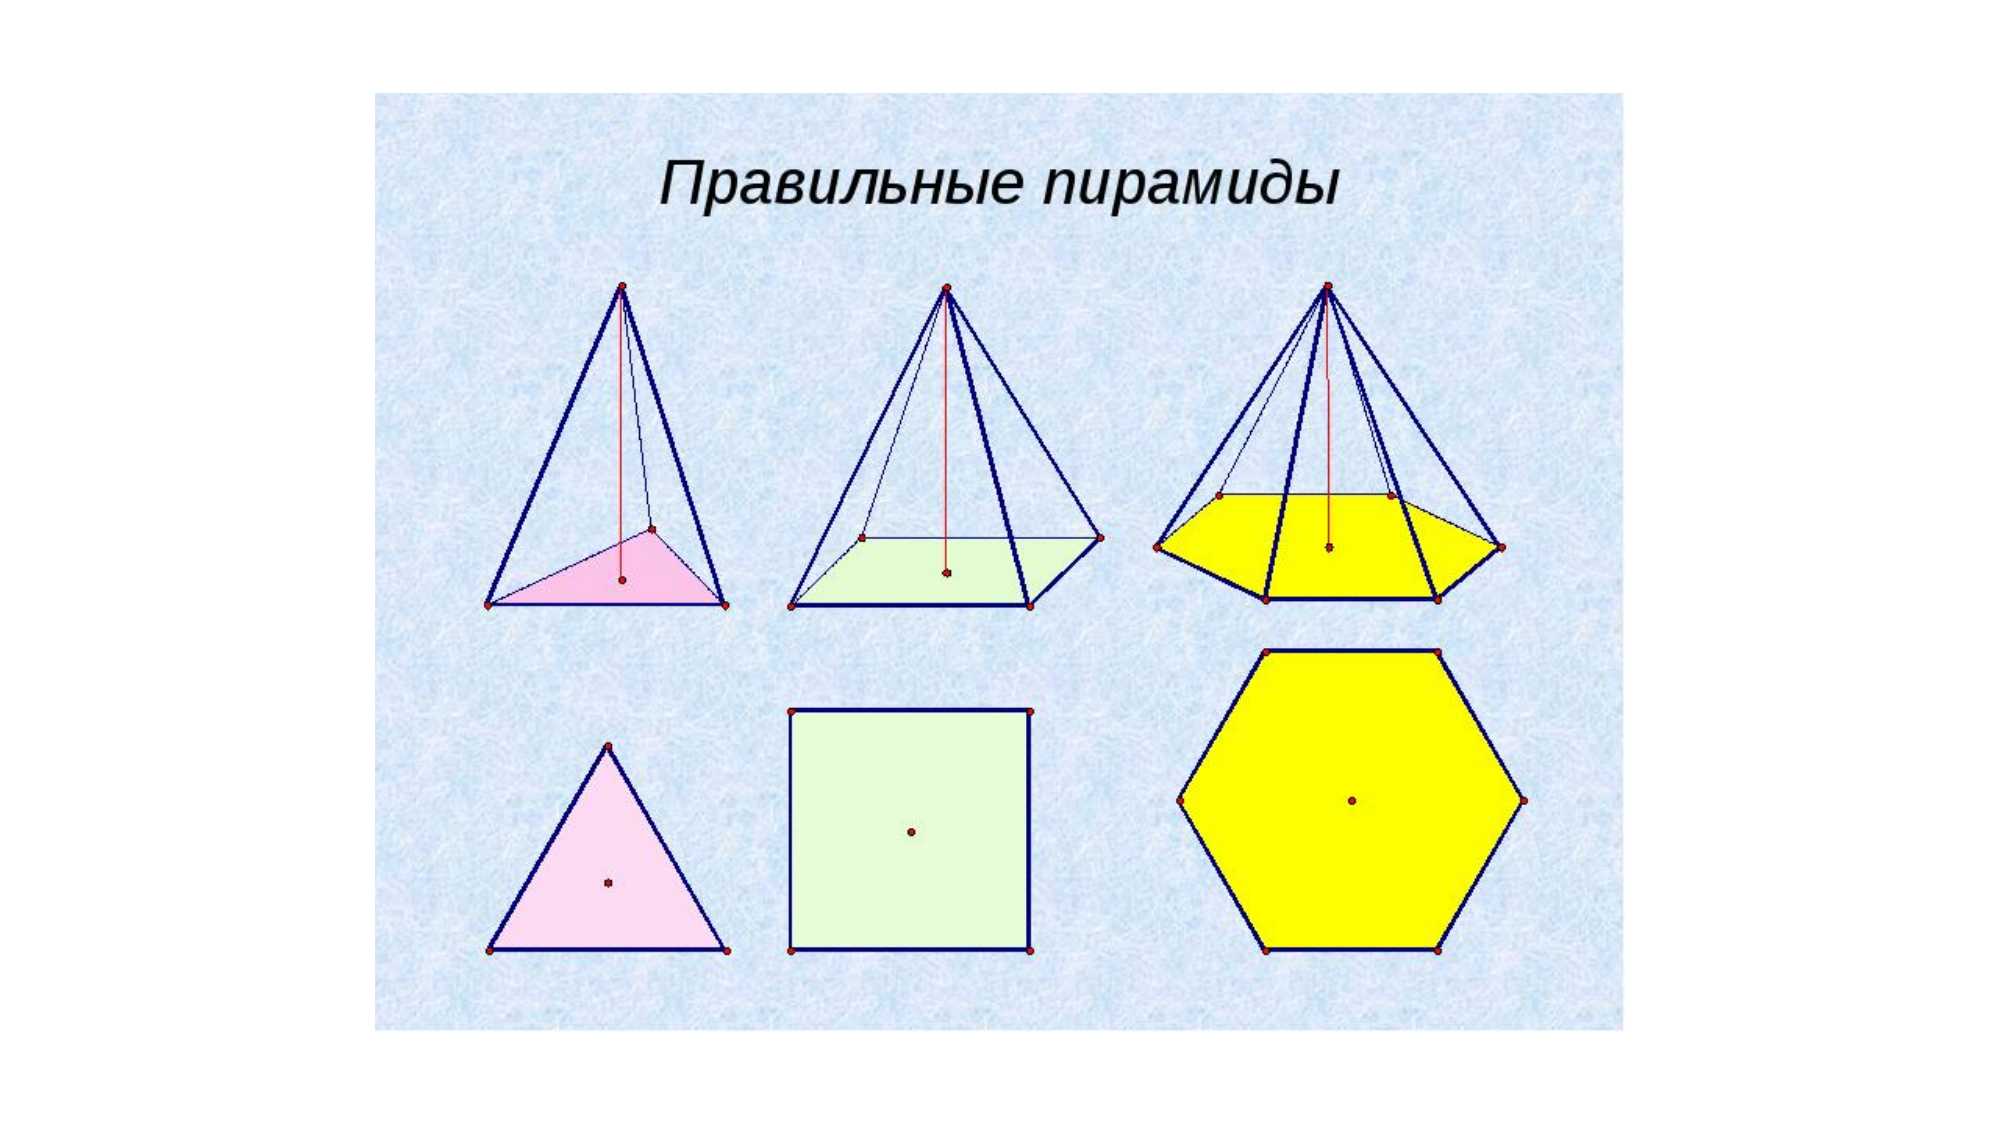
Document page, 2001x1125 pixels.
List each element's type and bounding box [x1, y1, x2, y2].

picture [374, 93, 1625, 1032]
